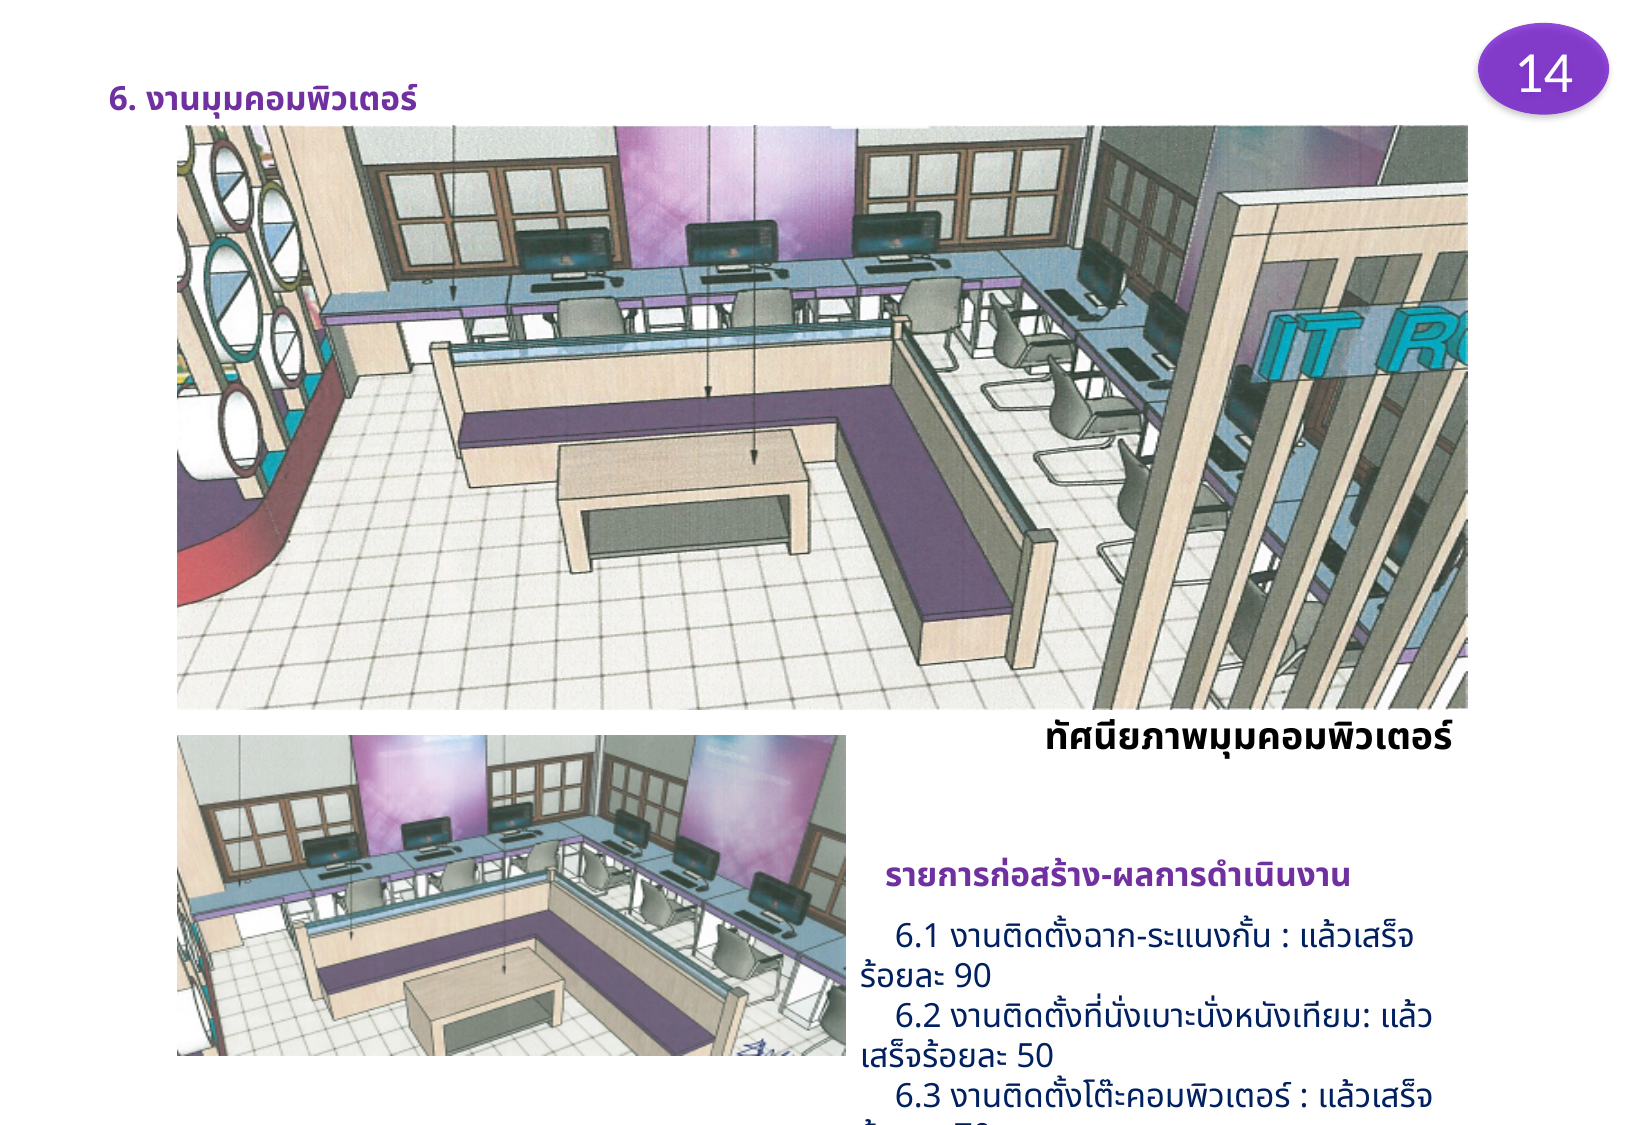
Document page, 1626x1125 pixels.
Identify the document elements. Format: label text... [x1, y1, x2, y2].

text_box 14 [1477, 21, 1611, 116]
text_box 6.1 งานติดตั้งฉาก-ระแนงกั้น : แล้วเสร็จร้อยละ 90 6.2 งานติดตั้งที่นั่งเบาะนั่งหนังเทียม: แล้วเสร็จร้อยละ 50 6.3 งานติดตั้งโต๊ะคอมพิวเตอร์ : แล้วเสร็จร้อยละ 70 [845, 906, 1468, 1125]
picture [177, 125, 1468, 710]
text_box 6. งานมุมคอมพิวเตอร์ [94, 69, 643, 125]
text_box รายการก่อสร้าง-ผลการดำเนินงาน [870, 845, 1468, 901]
text_box ทัศนียภาพมุมคอมพิวเตอร์ [1011, 710, 1468, 765]
picture [177, 735, 846, 1056]
